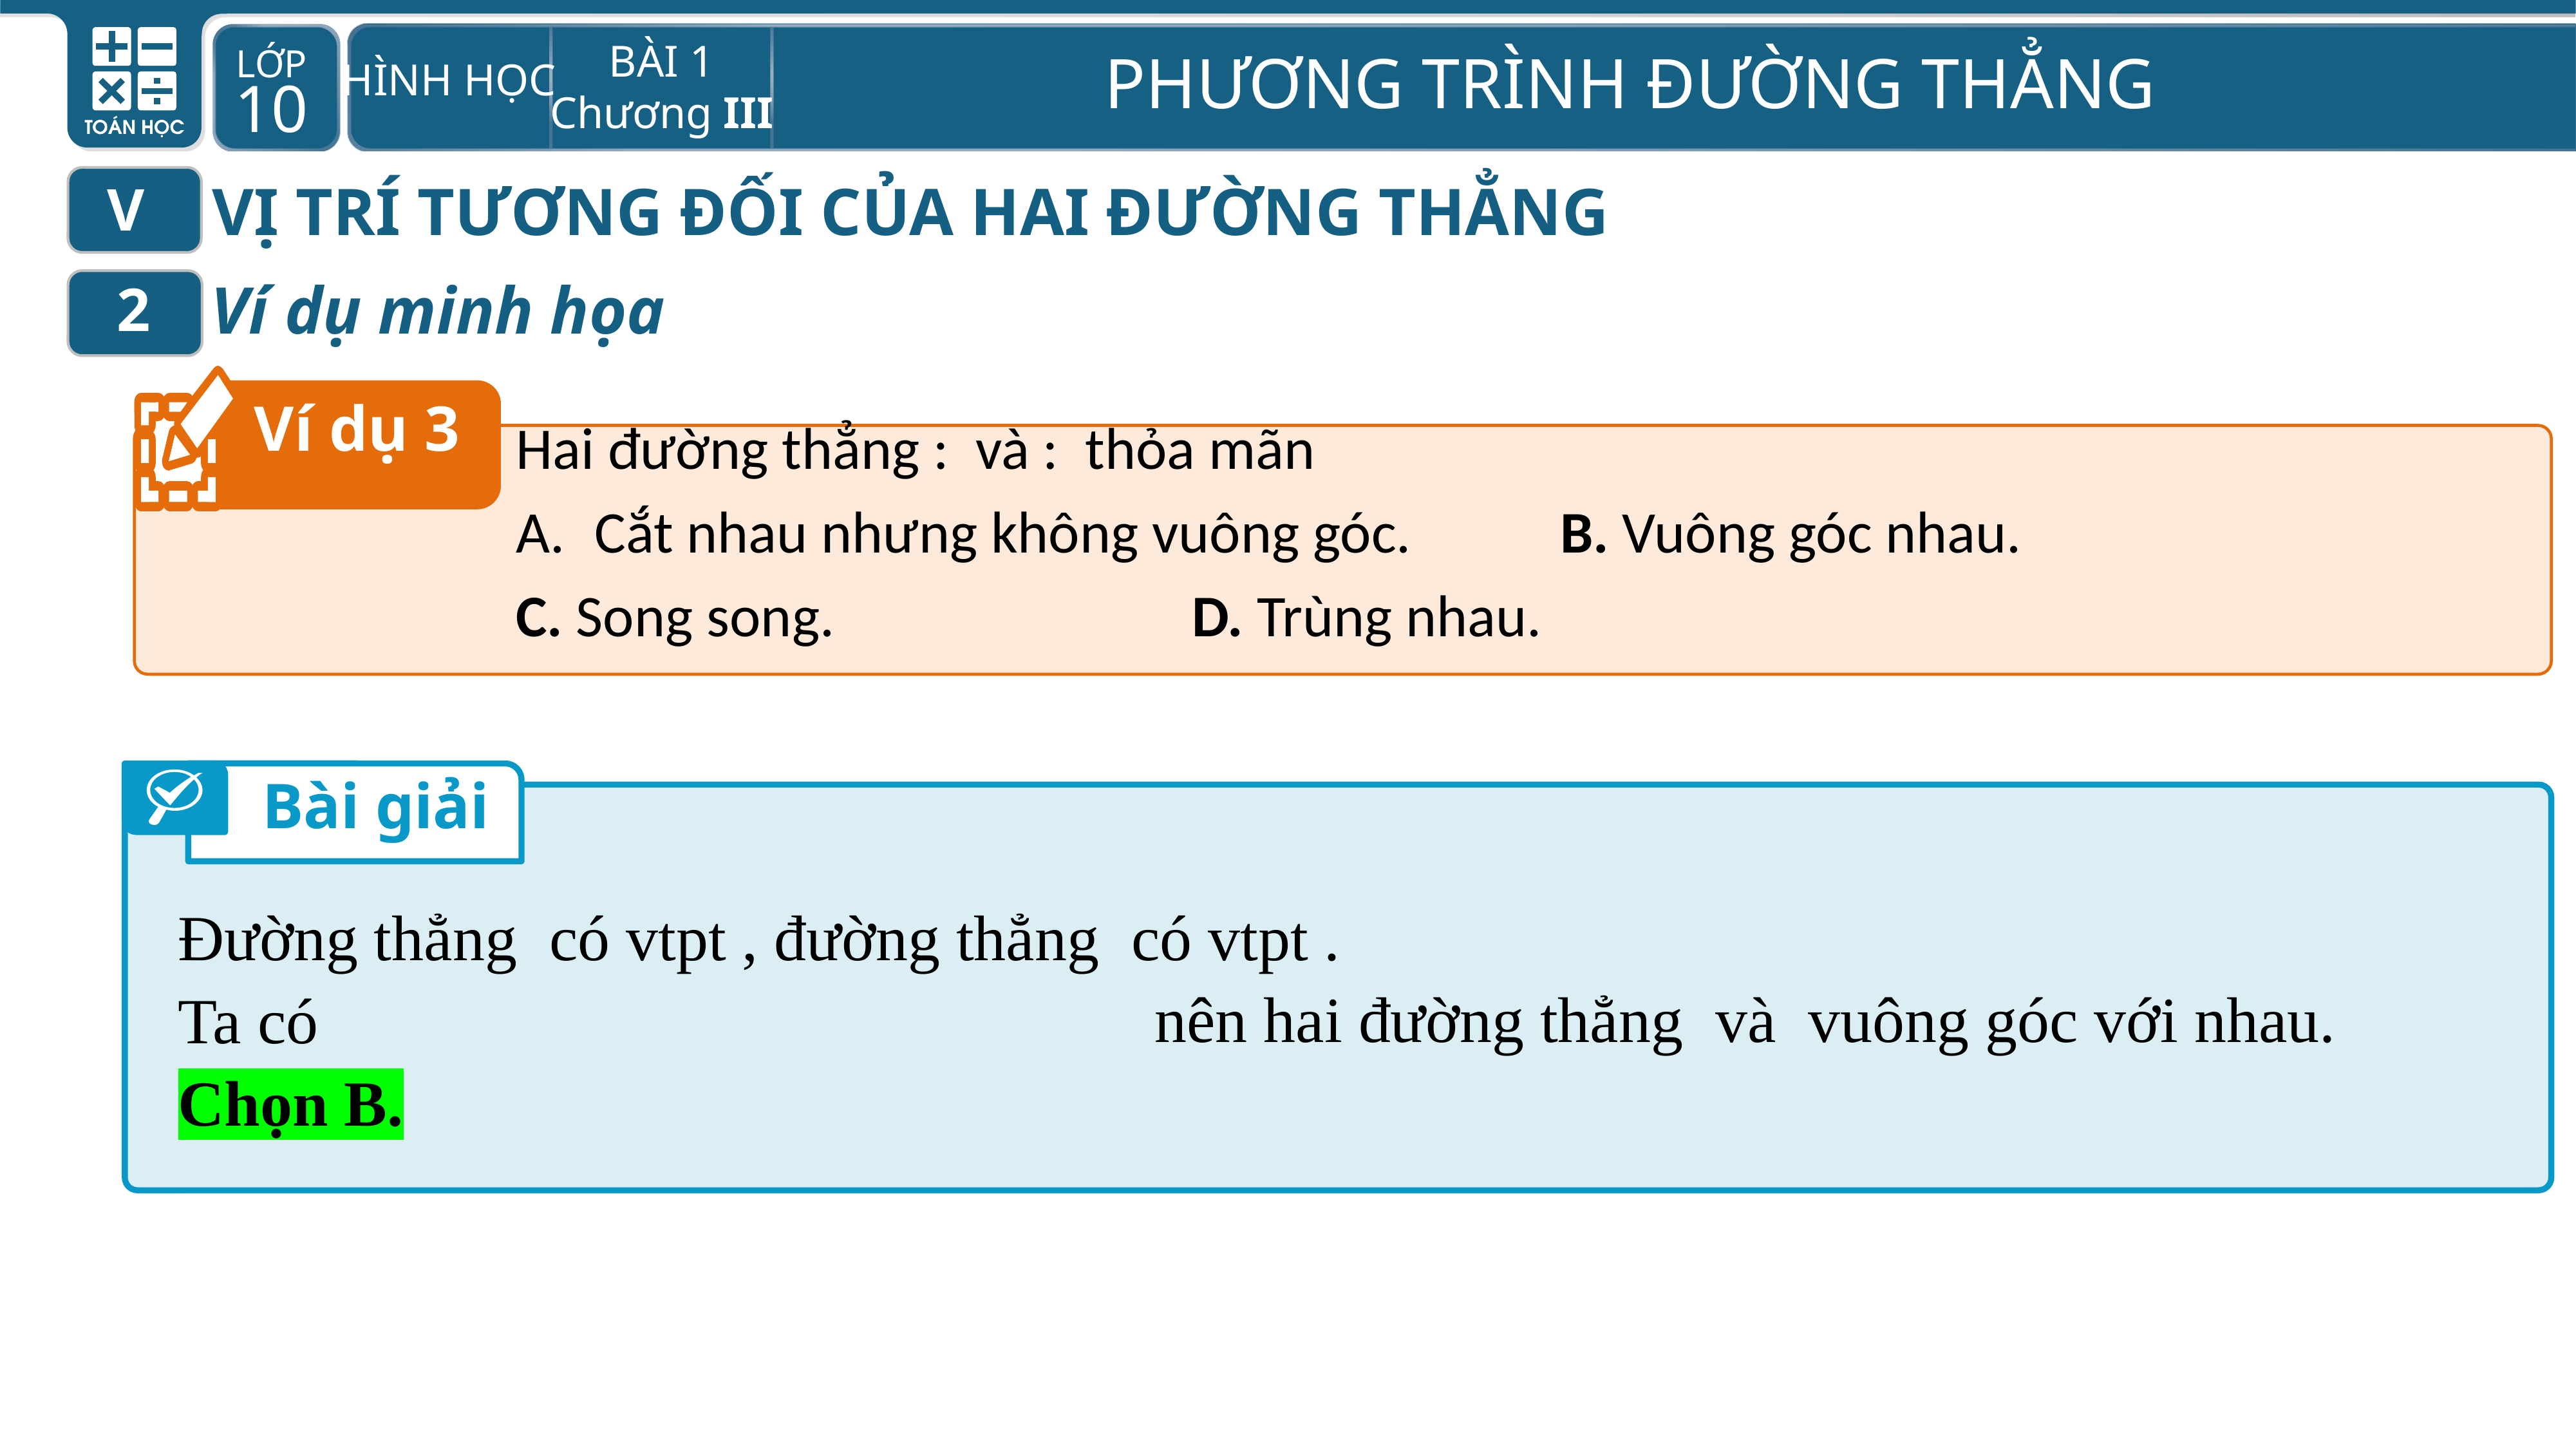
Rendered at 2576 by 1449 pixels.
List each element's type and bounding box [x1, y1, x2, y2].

text_box [134, 365, 2552, 675]
text_box [68, 264, 1151, 356]
text_box [124, 762, 2552, 1191]
text_box [68, 166, 2029, 254]
